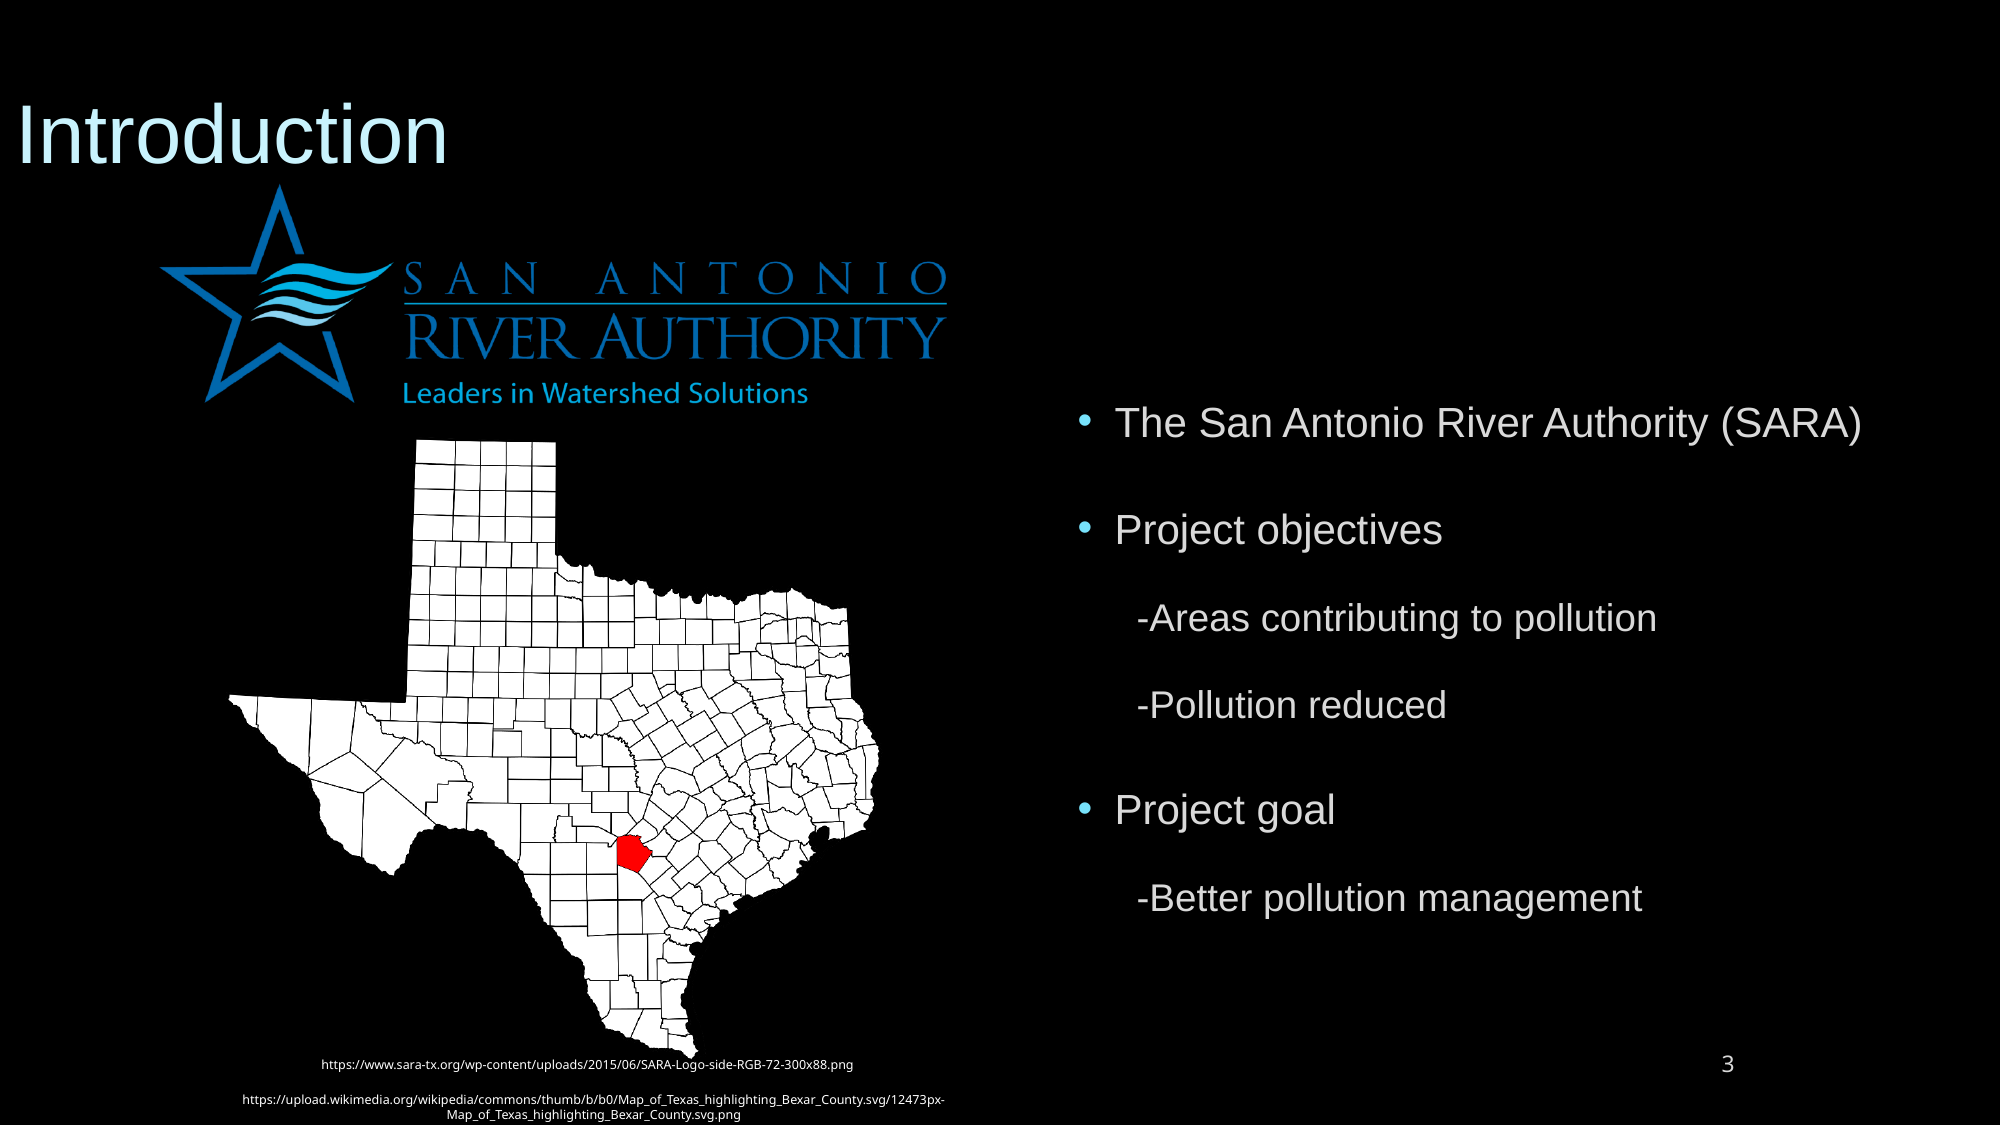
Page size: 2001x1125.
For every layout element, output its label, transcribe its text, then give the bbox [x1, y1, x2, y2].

slide_number 3 [1612, 1043, 1750, 1086]
text_box https://upload.wikimedia.org/wikipedia/commons/thumb/b/b0/Map_of_Texas_highlighting_Bexar_County.svg/12473px-Map_of_Texas_highlighting_Bexar_County.svg.png [149, 1084, 1038, 1125]
title Introduction [0, 1, 1500, 189]
picture [224, 437, 883, 1063]
list The San Antonio River Authority (SARA) Project objectives -Areas contributing to pollution -Pollution reduced Project goal -Better pollution management [1062, 362, 1888, 946]
picture [149, 174, 955, 411]
text_box https://www.sara-tx.org/wp-content/uploads/2015/06/SARA-Logo-side-RGB-72-300x88.png [87, 1049, 1088, 1080]
